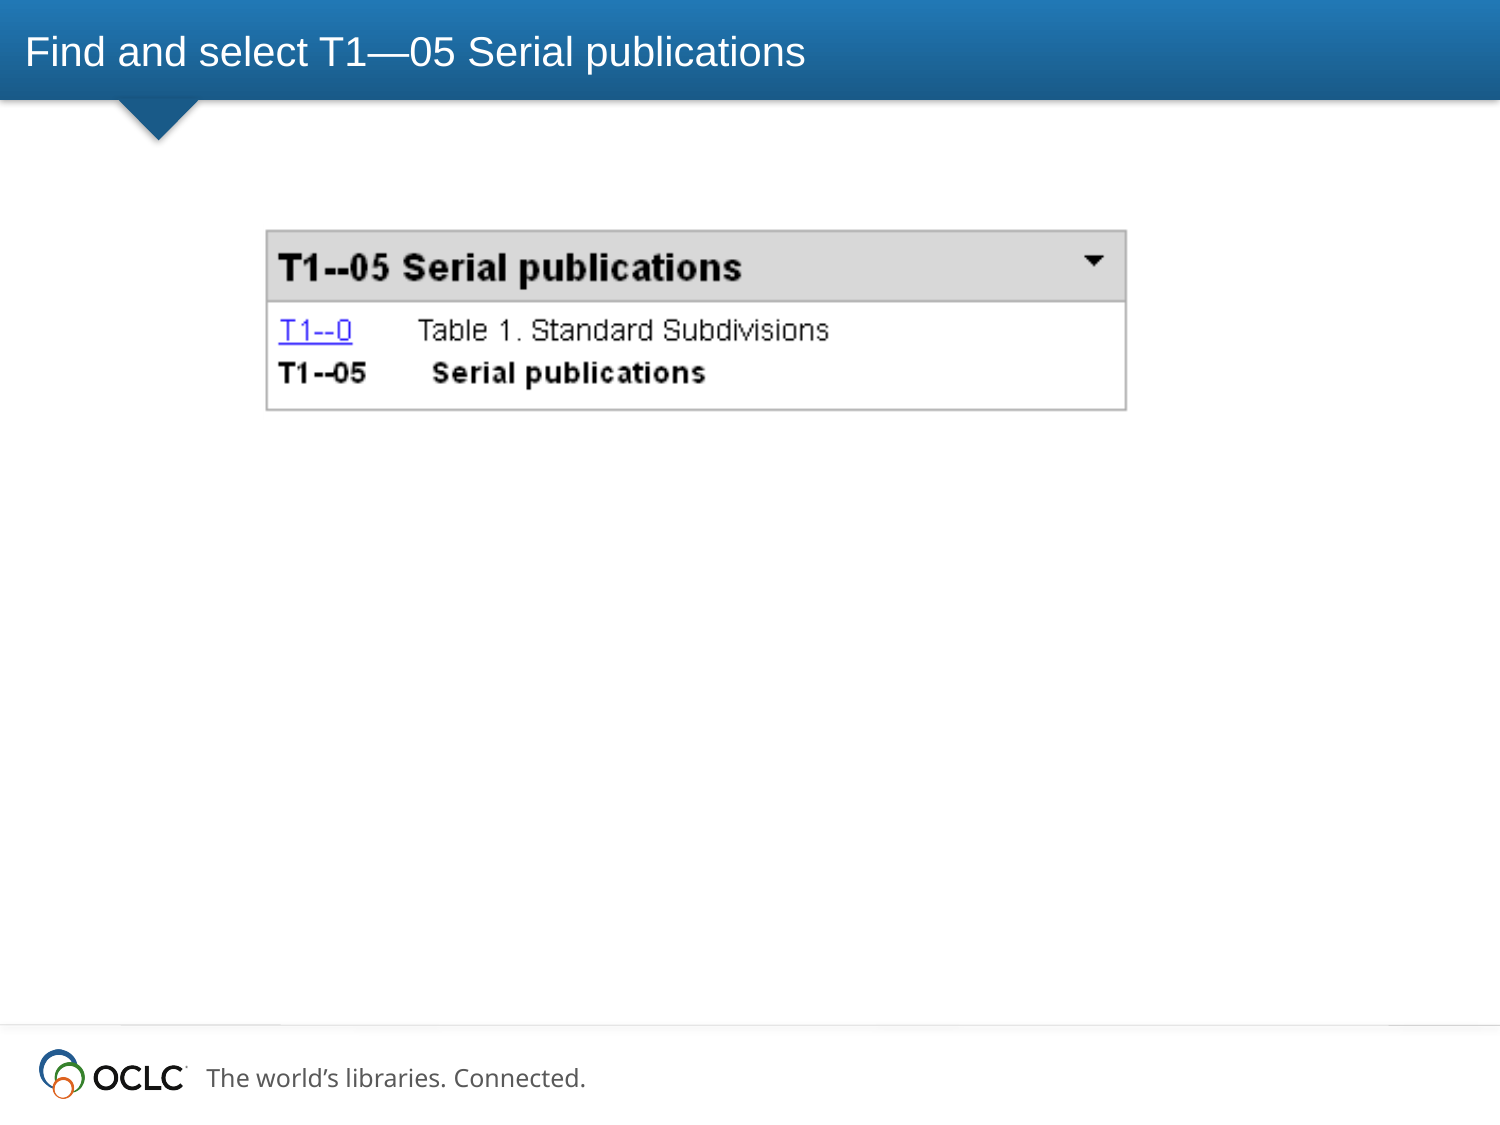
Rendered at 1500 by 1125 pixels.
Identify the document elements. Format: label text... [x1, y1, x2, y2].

picture [262, 224, 1136, 421]
picture [39, 1049, 188, 1099]
title Find and select T1—05 Serial publications [24, 0, 1426, 101]
